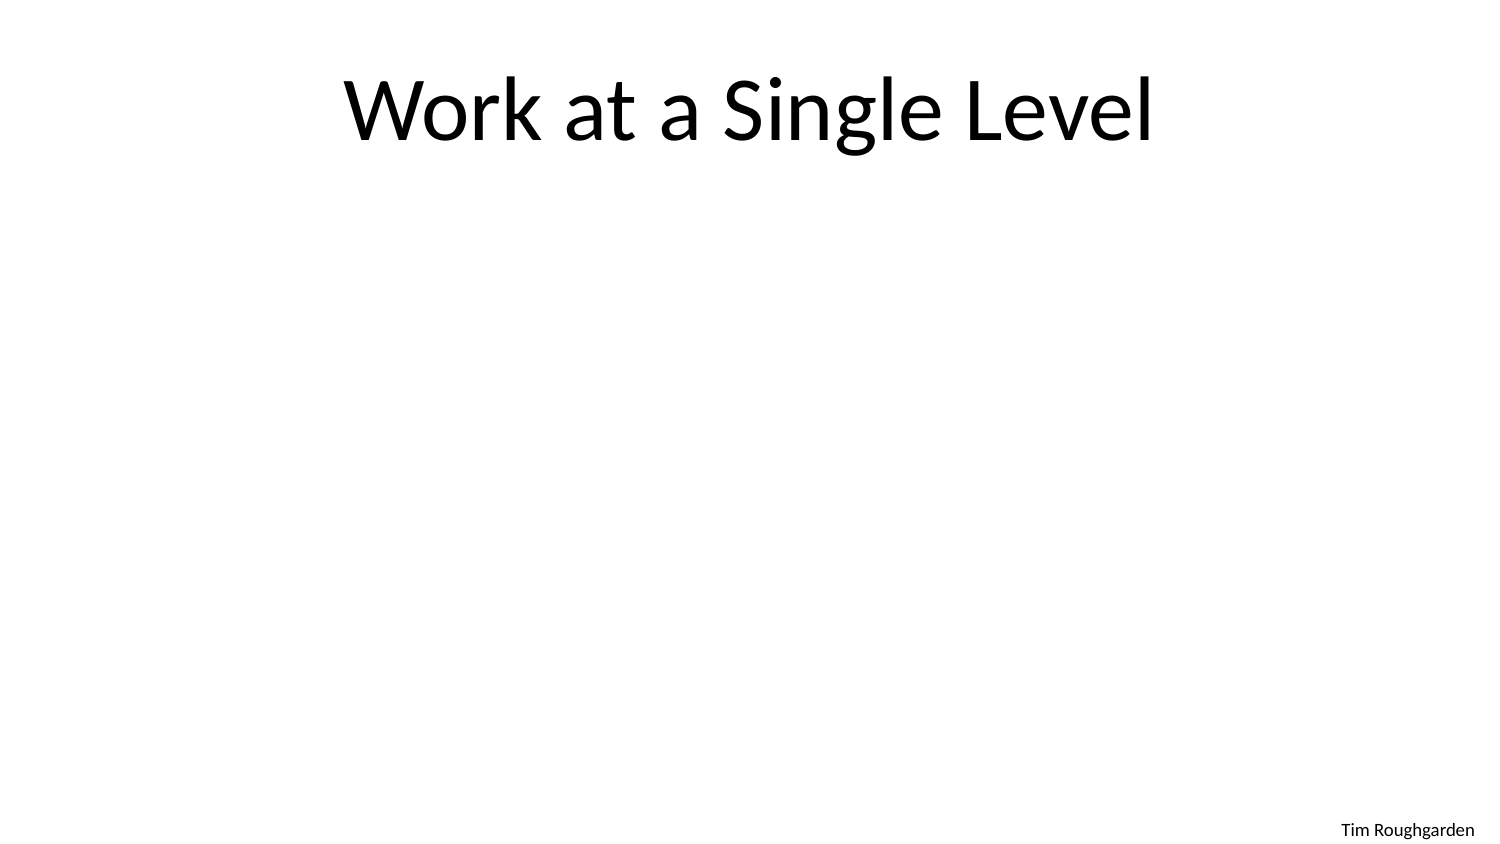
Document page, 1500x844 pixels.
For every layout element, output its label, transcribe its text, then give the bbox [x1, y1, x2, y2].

title Work at a Single Level [75, 33, 1425, 175]
